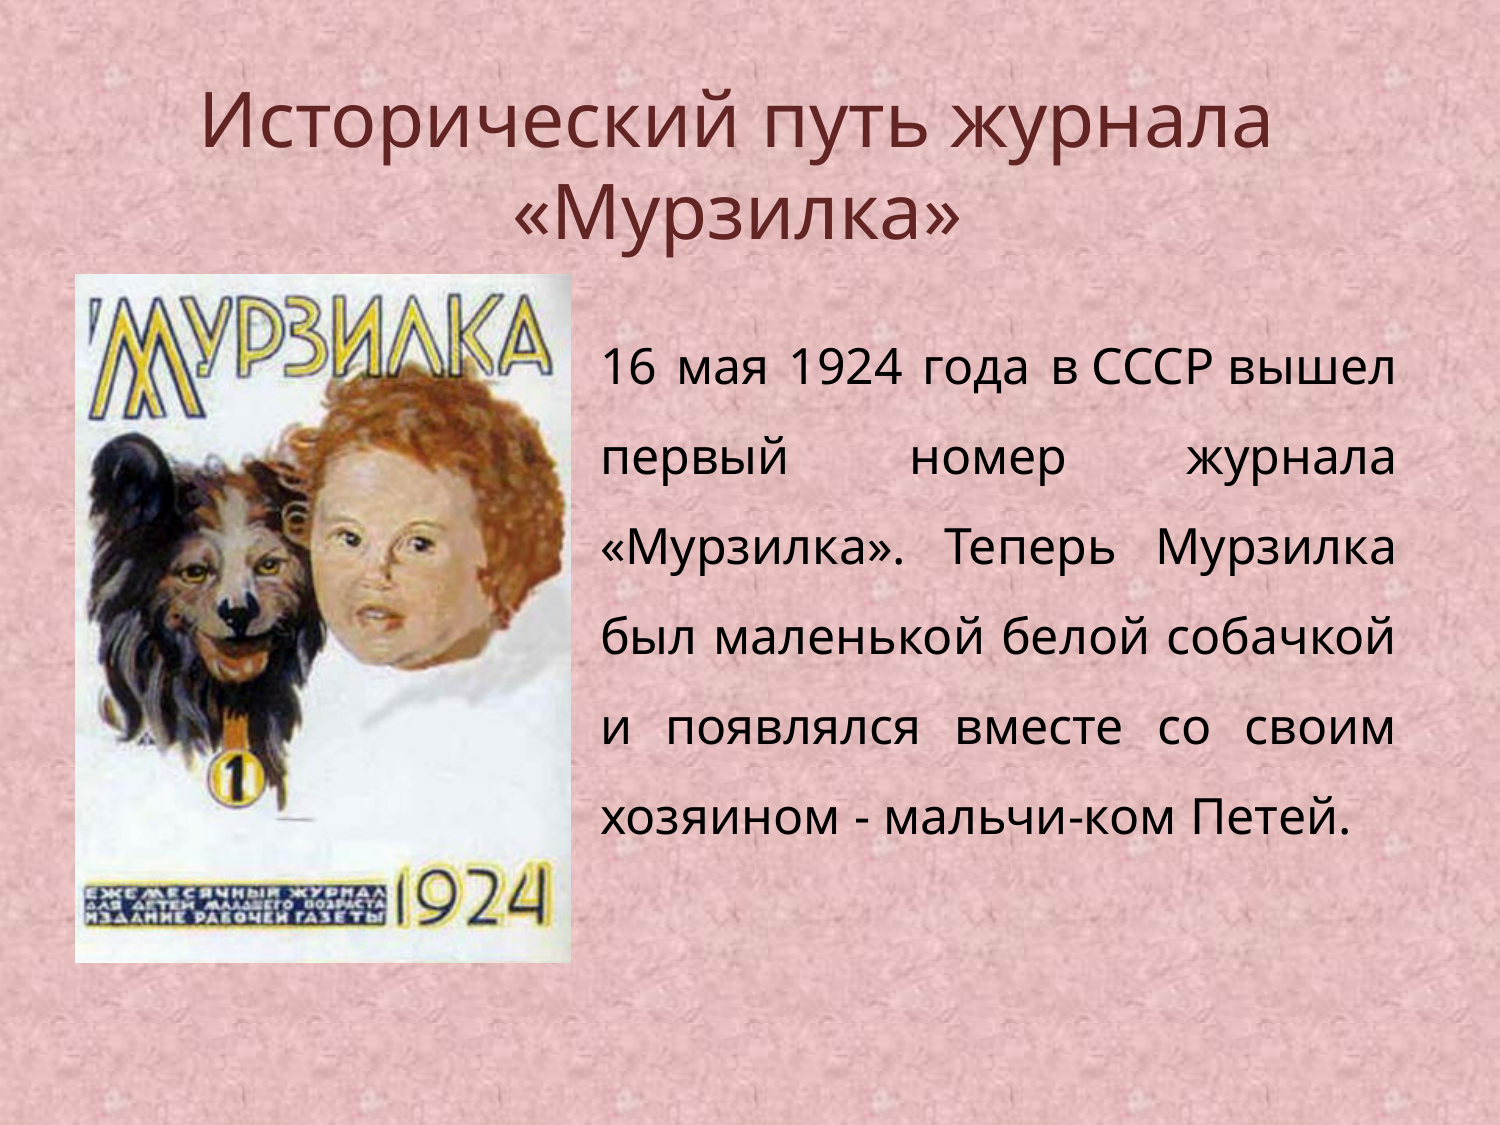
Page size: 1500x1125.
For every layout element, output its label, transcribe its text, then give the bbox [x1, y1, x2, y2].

picture [0, 0, 1500, 1125]
title Исторический путь журнала «Мурзилка» [99, 62, 1375, 263]
subtitle 16 мая 1924 года в СССР вышел первый номер журнала «Мурзилка». Теперь Мурзилка был маленькой белой собачкой и появлялся вместе со своим хозяином - мальчи-ком Петей. [112, 237, 1413, 988]
